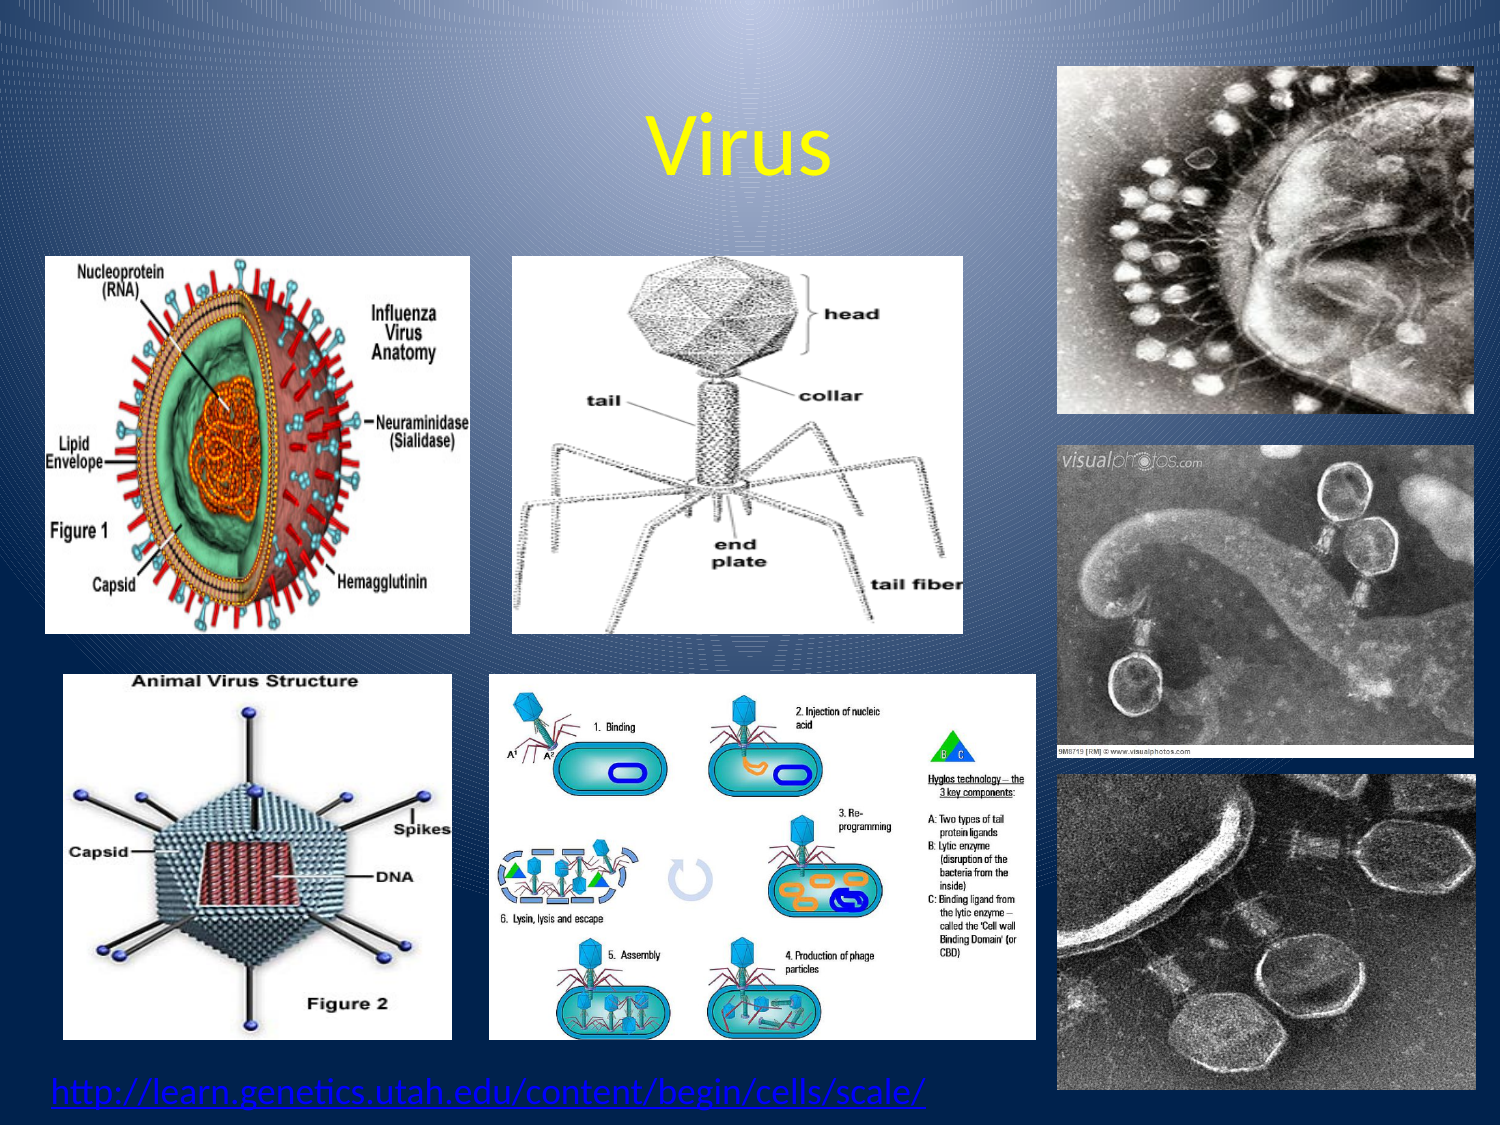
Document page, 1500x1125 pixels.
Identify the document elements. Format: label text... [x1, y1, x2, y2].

text_box http://learn.genetics.utah.edu/content/begin/cells/scale/ [35, 1059, 1036, 1120]
picture [488, 674, 1037, 1040]
title Virus [75, 45, 1425, 233]
picture [1056, 445, 1474, 759]
picture [62, 674, 453, 1040]
picture [45, 256, 470, 634]
picture [1056, 774, 1476, 1091]
picture [1056, 66, 1474, 414]
picture [512, 256, 963, 634]
